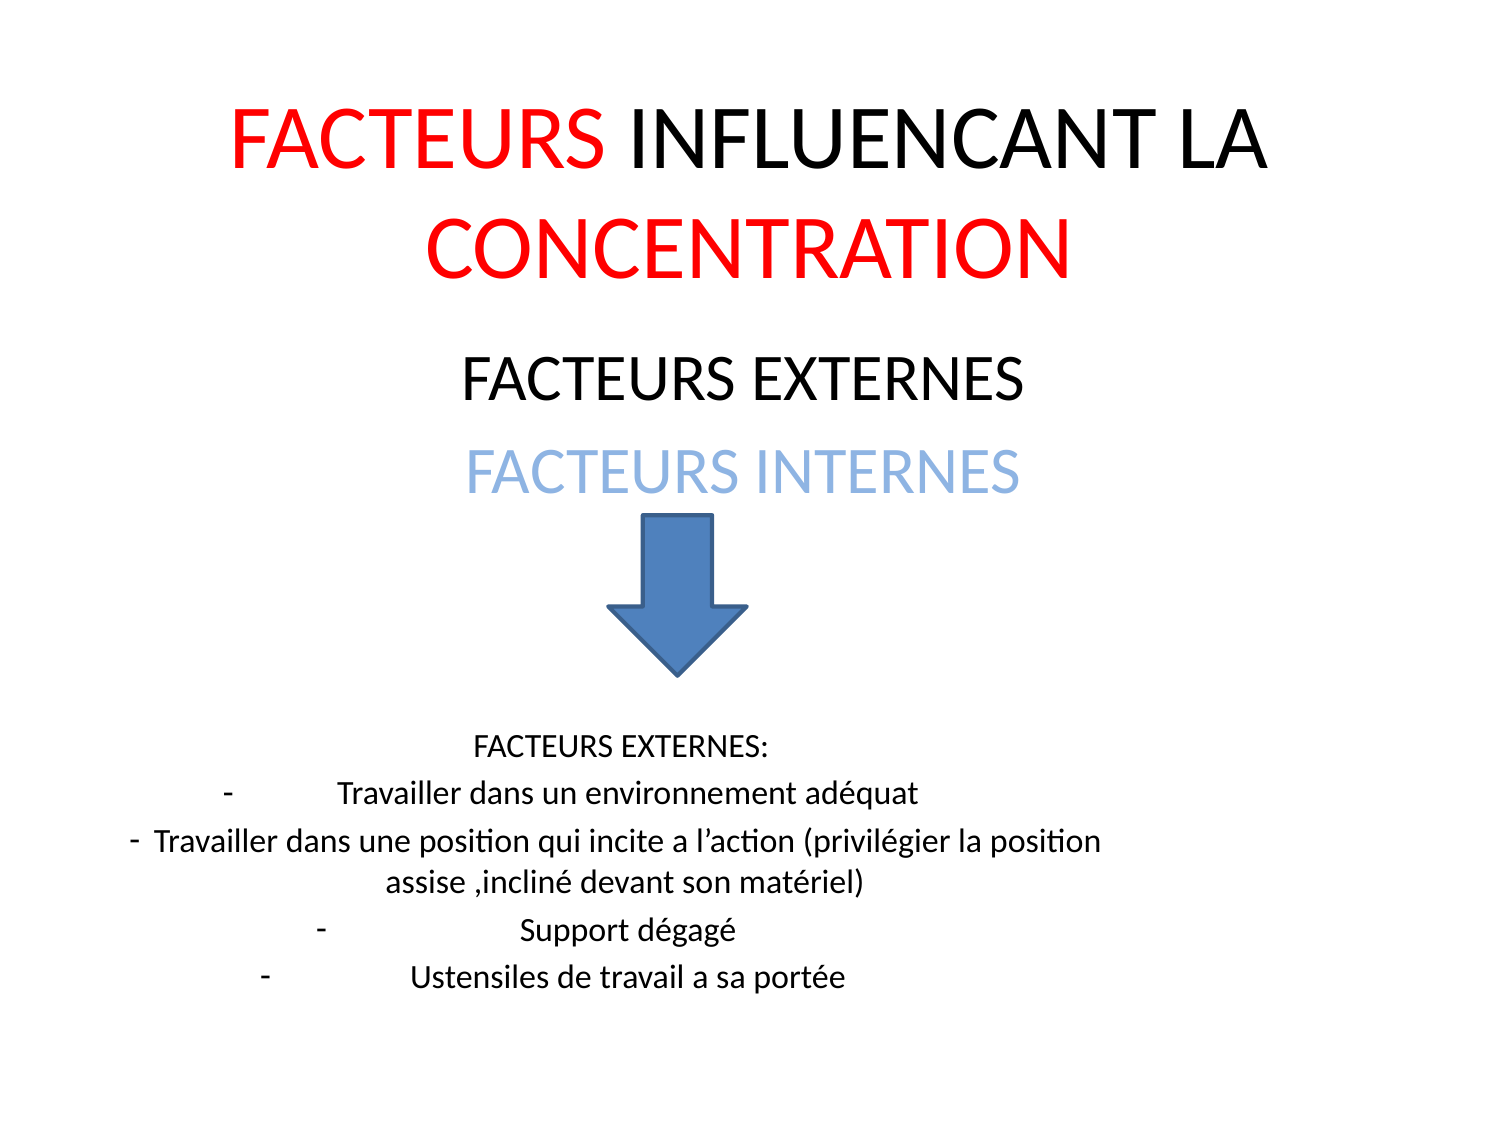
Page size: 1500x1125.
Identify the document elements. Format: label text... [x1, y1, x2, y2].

text_box FACTEURS EXTERNES: Travailler dans un environnement adéquat Travailler dans une position qui incite a l’action (privilégier la position assise ,incliné devant son matériel) Support dégagé Ustensiles de travail a sa portée [100, 715, 1151, 1004]
title FACTEURS INFLUENCANT LA CONCENTRATION [112, 66, 1388, 308]
subtitle FACTEURS EXTERNES FACTEURS INTERNES [218, 326, 1269, 614]
text_box [606, 513, 749, 678]
